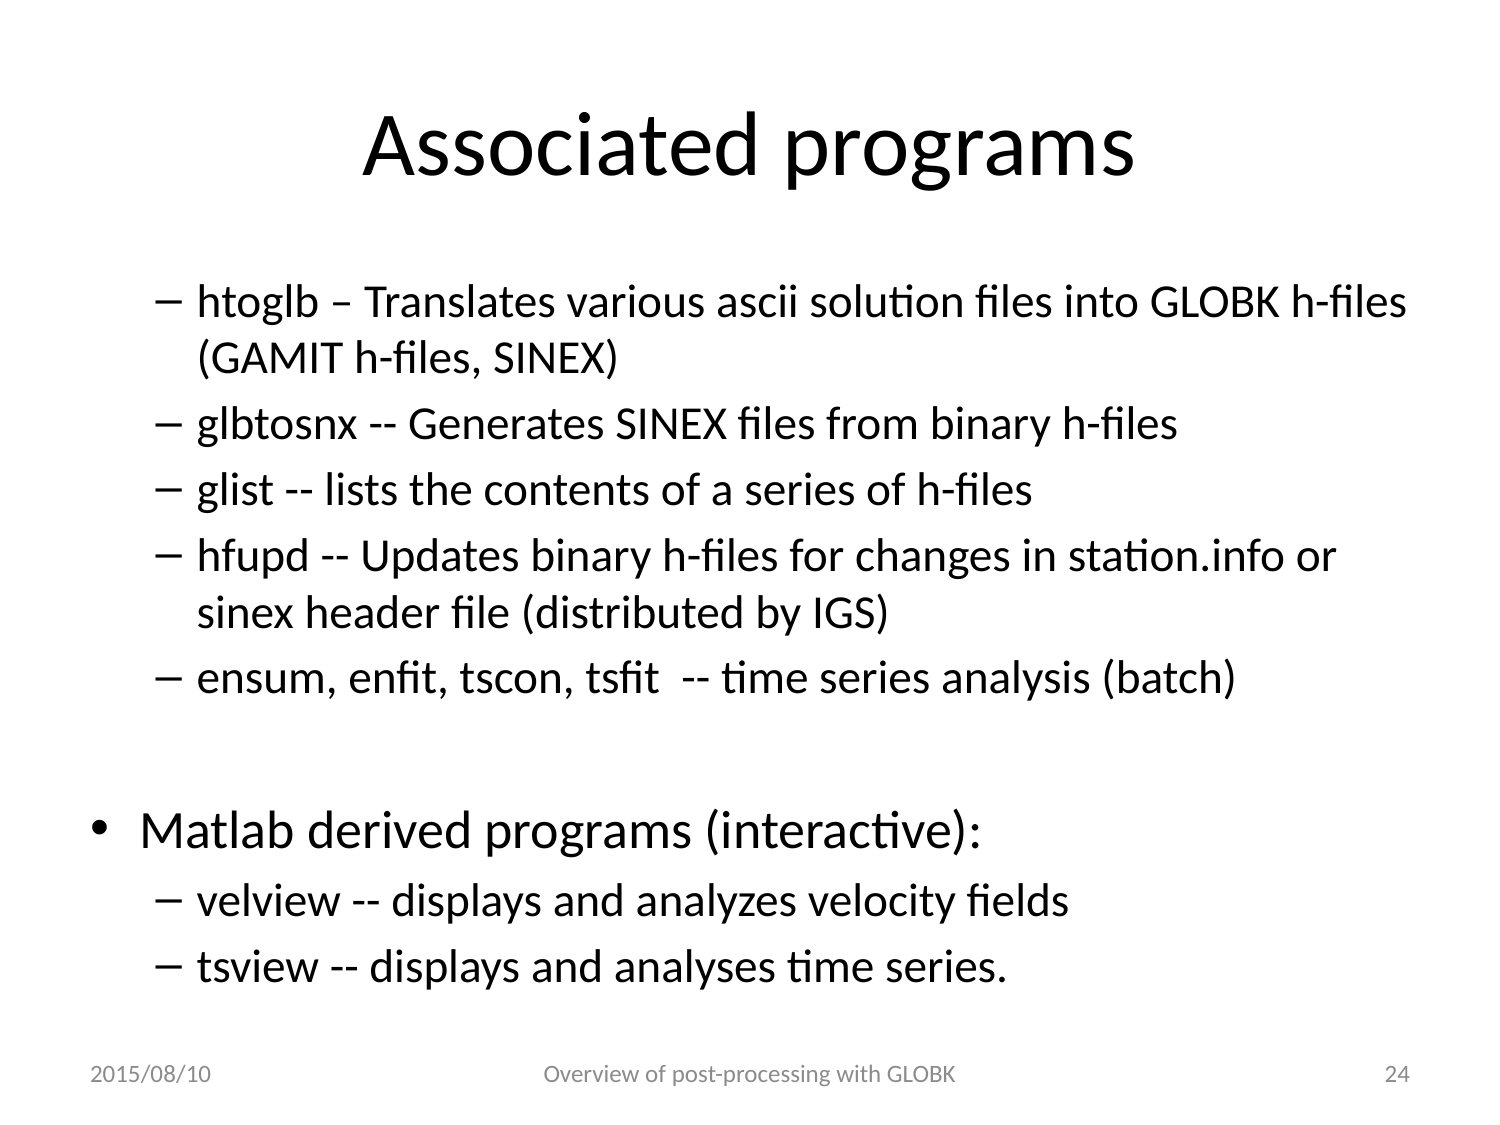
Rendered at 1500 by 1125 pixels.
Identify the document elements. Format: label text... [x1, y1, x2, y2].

list htoglb – Translates various ascii solution files into GLOBK h-files (GAMIT h-files, SINEX) glbtosnx -- Generates SINEX files from binary h-files glist -- lists the contents of a series of h-files hfupd -- Updates binary h-files for changes in station.info or sinex header file (distributed by IGS)‏ ensum, enfit, tscon, tsfit -- time series analysis (batch) Matlab derived programs (interactive): velview -- displays and analyzes velocity fields tsview -- displays and analyses time series. [75, 262, 1425, 1005]
title Associated programs [75, 45, 1425, 233]
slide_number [75, 1042, 425, 1103]
footer Overview of post-processing with GLOBK [512, 1042, 988, 1103]
slide_number 24 [1074, 1042, 1425, 1103]
